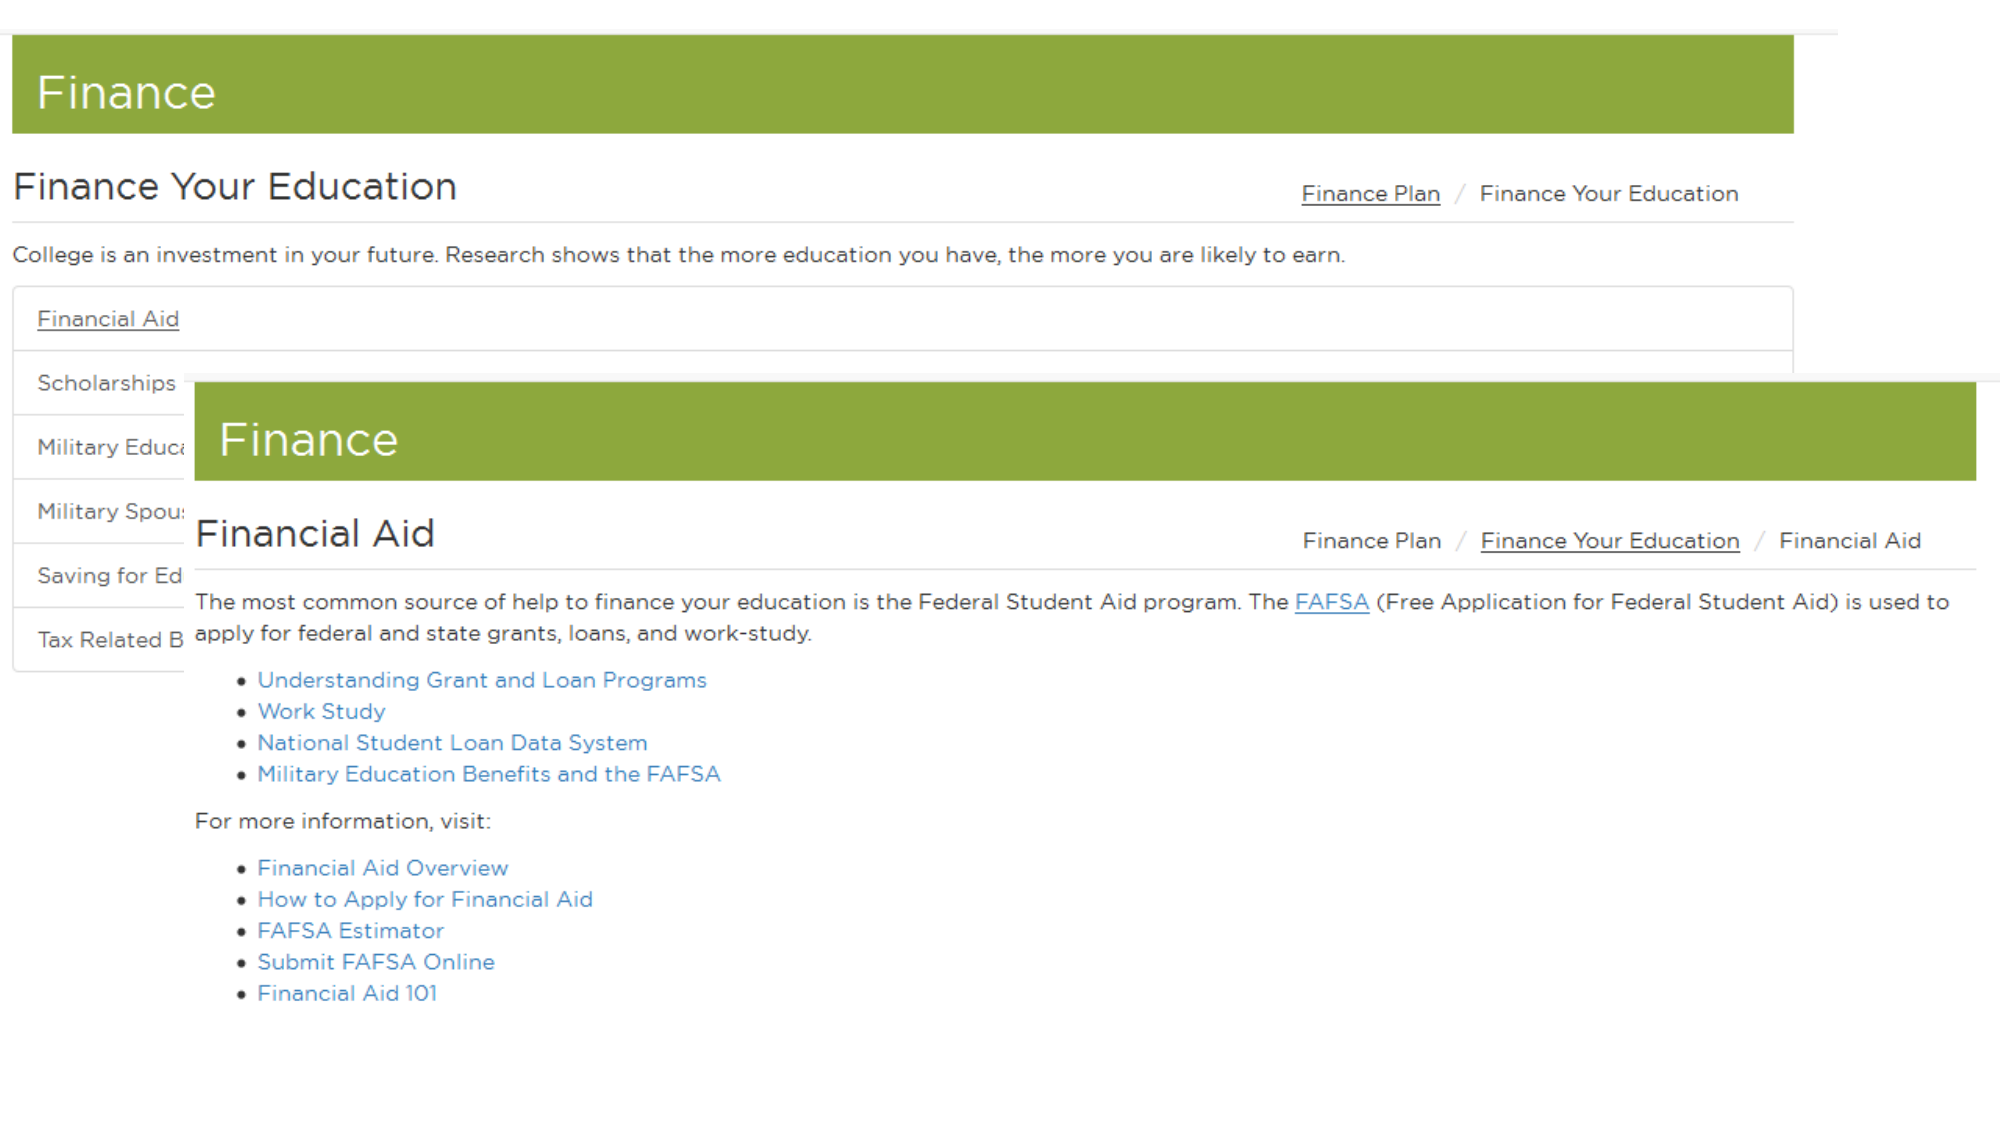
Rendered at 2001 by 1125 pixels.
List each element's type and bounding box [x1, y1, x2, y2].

picture [0, 29, 2000, 1012]
